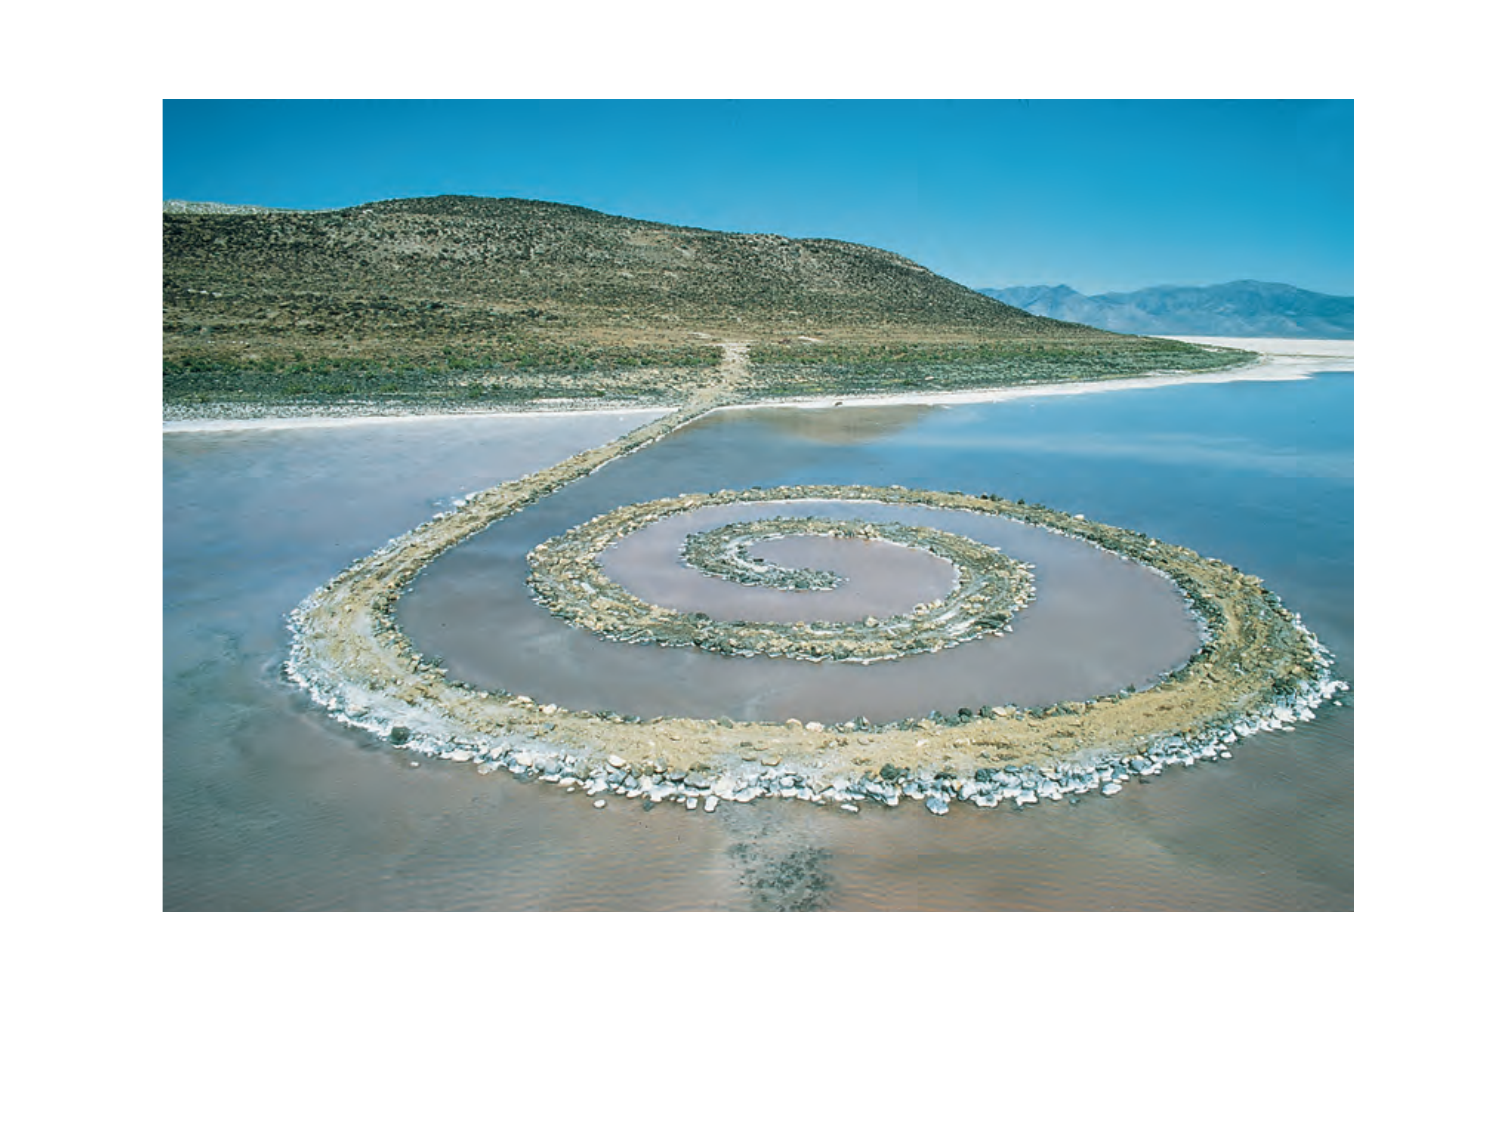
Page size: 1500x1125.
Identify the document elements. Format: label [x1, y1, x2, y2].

picture [162, 99, 1355, 913]
